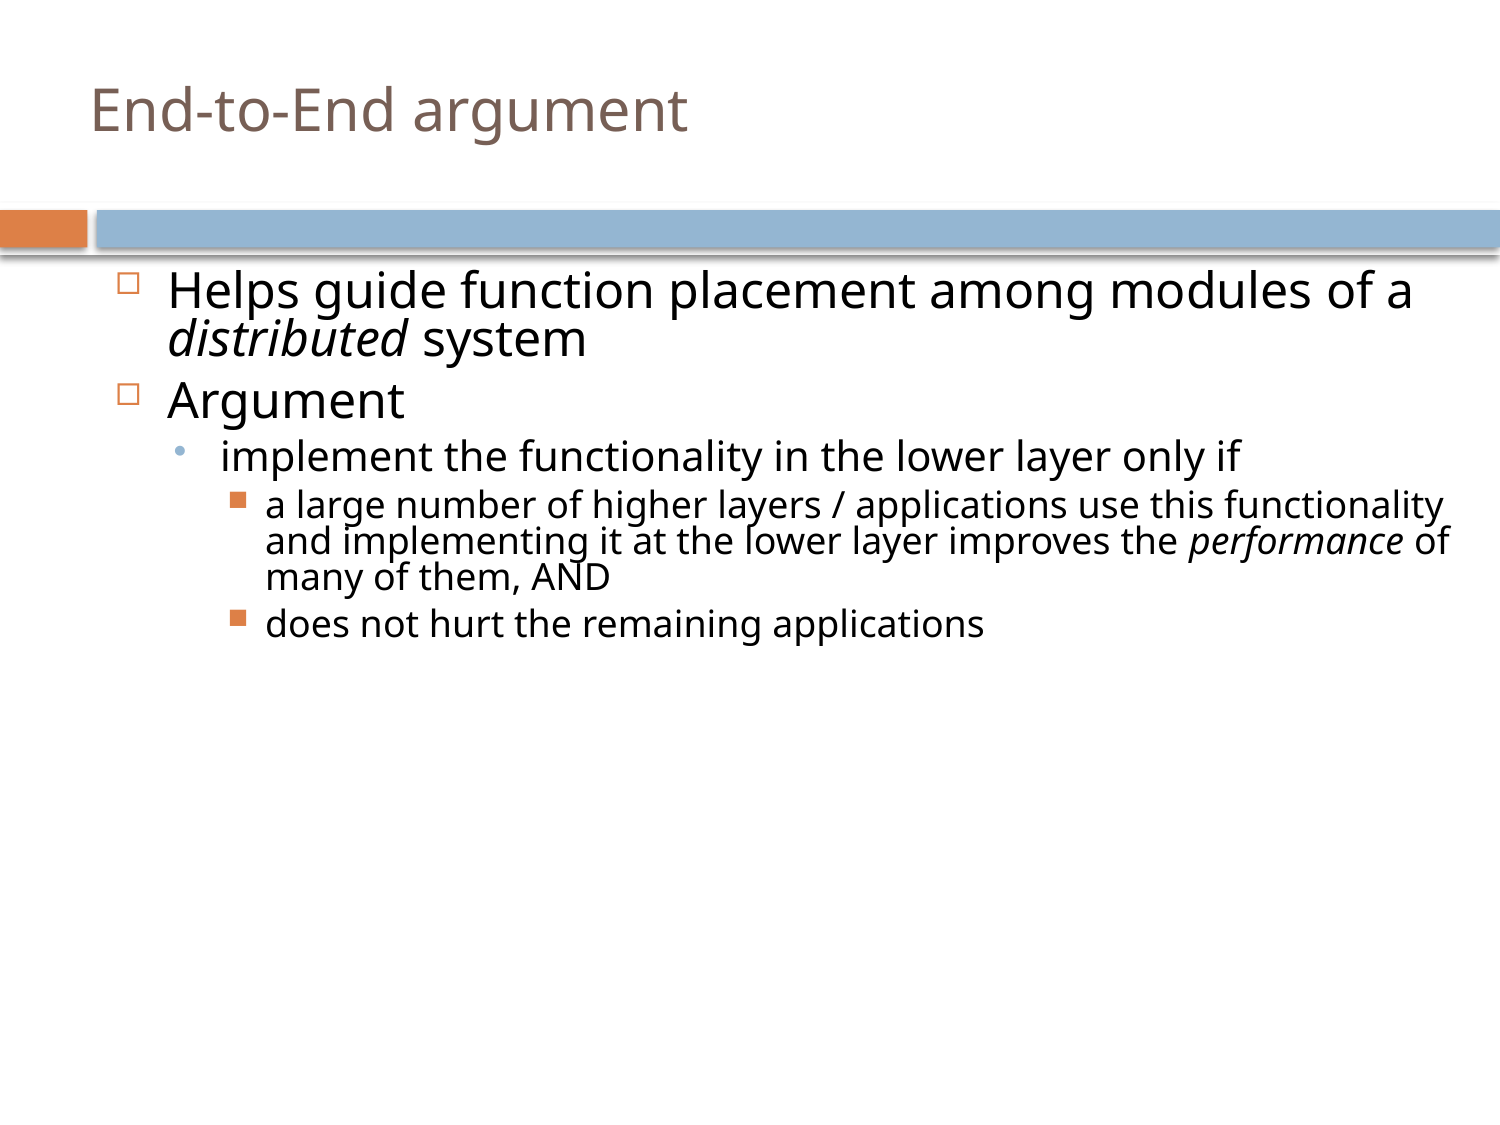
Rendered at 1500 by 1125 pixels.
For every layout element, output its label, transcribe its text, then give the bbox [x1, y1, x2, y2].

title End-to-End argument [75, 37, 1500, 179]
list Helps guide function placement among modules of a distributed system Argument implement the functionality in the lower layer only if a large number of higher layers / applications use this functionality and implementing it at the lower layer improves the performance of many of them, AND does not hurt the remaining applications [100, 262, 1500, 1000]
